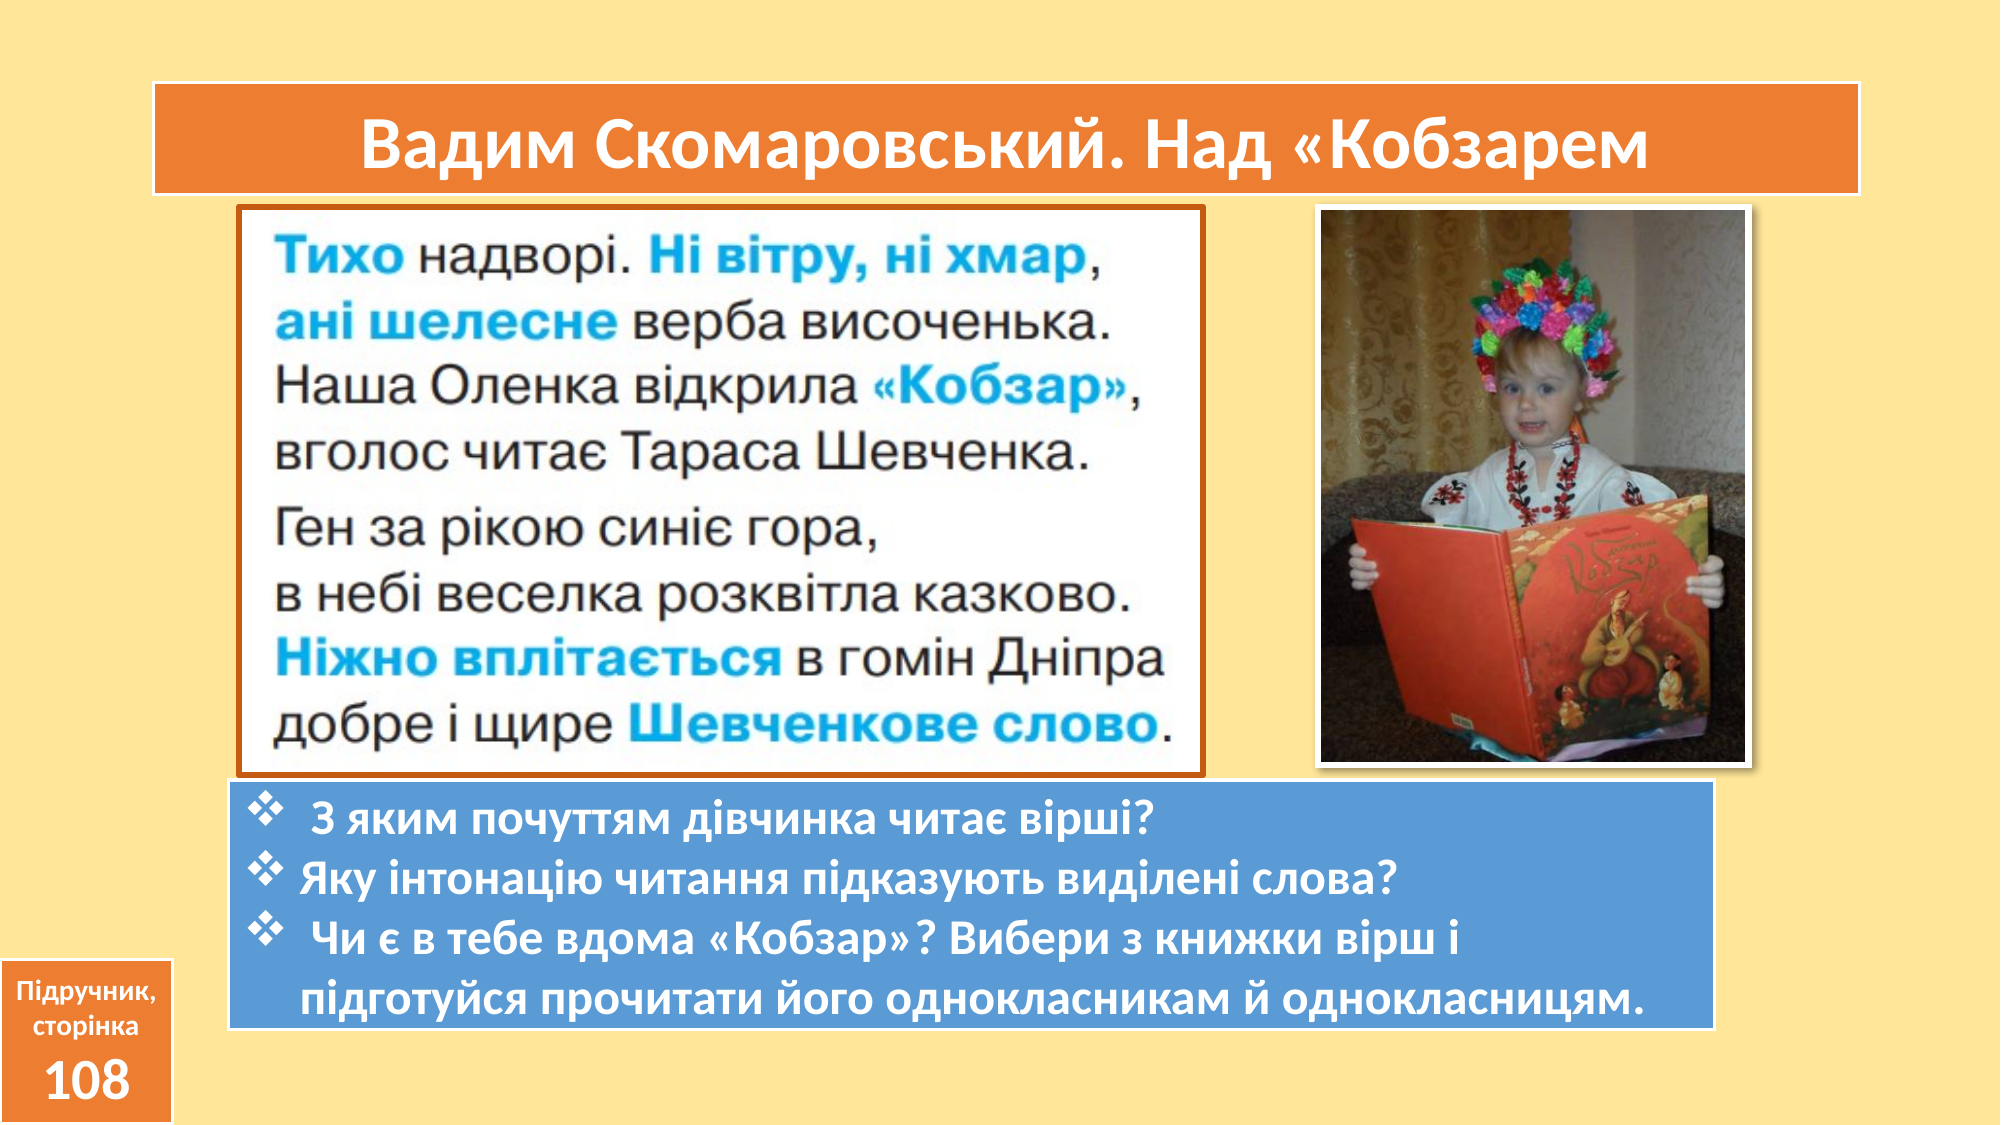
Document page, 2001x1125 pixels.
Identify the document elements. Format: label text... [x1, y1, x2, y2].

picture [241, 209, 1200, 773]
text_box З яким почуттям дівчинка читає вірші? Яку інтонацію читання підказують виділені слова? Чи є в тебе вдома «Кобзар»? Вибери з книжки вірш і підготуйся прочитати його однокласникам й однокласницям. [227, 778, 1716, 1031]
text_box Вадим Скомаровський. Над «Кобзарем [152, 81, 1861, 196]
picture [1320, 209, 1746, 762]
text_box Підручник, сторінка 108 [0, 958, 174, 1125]
